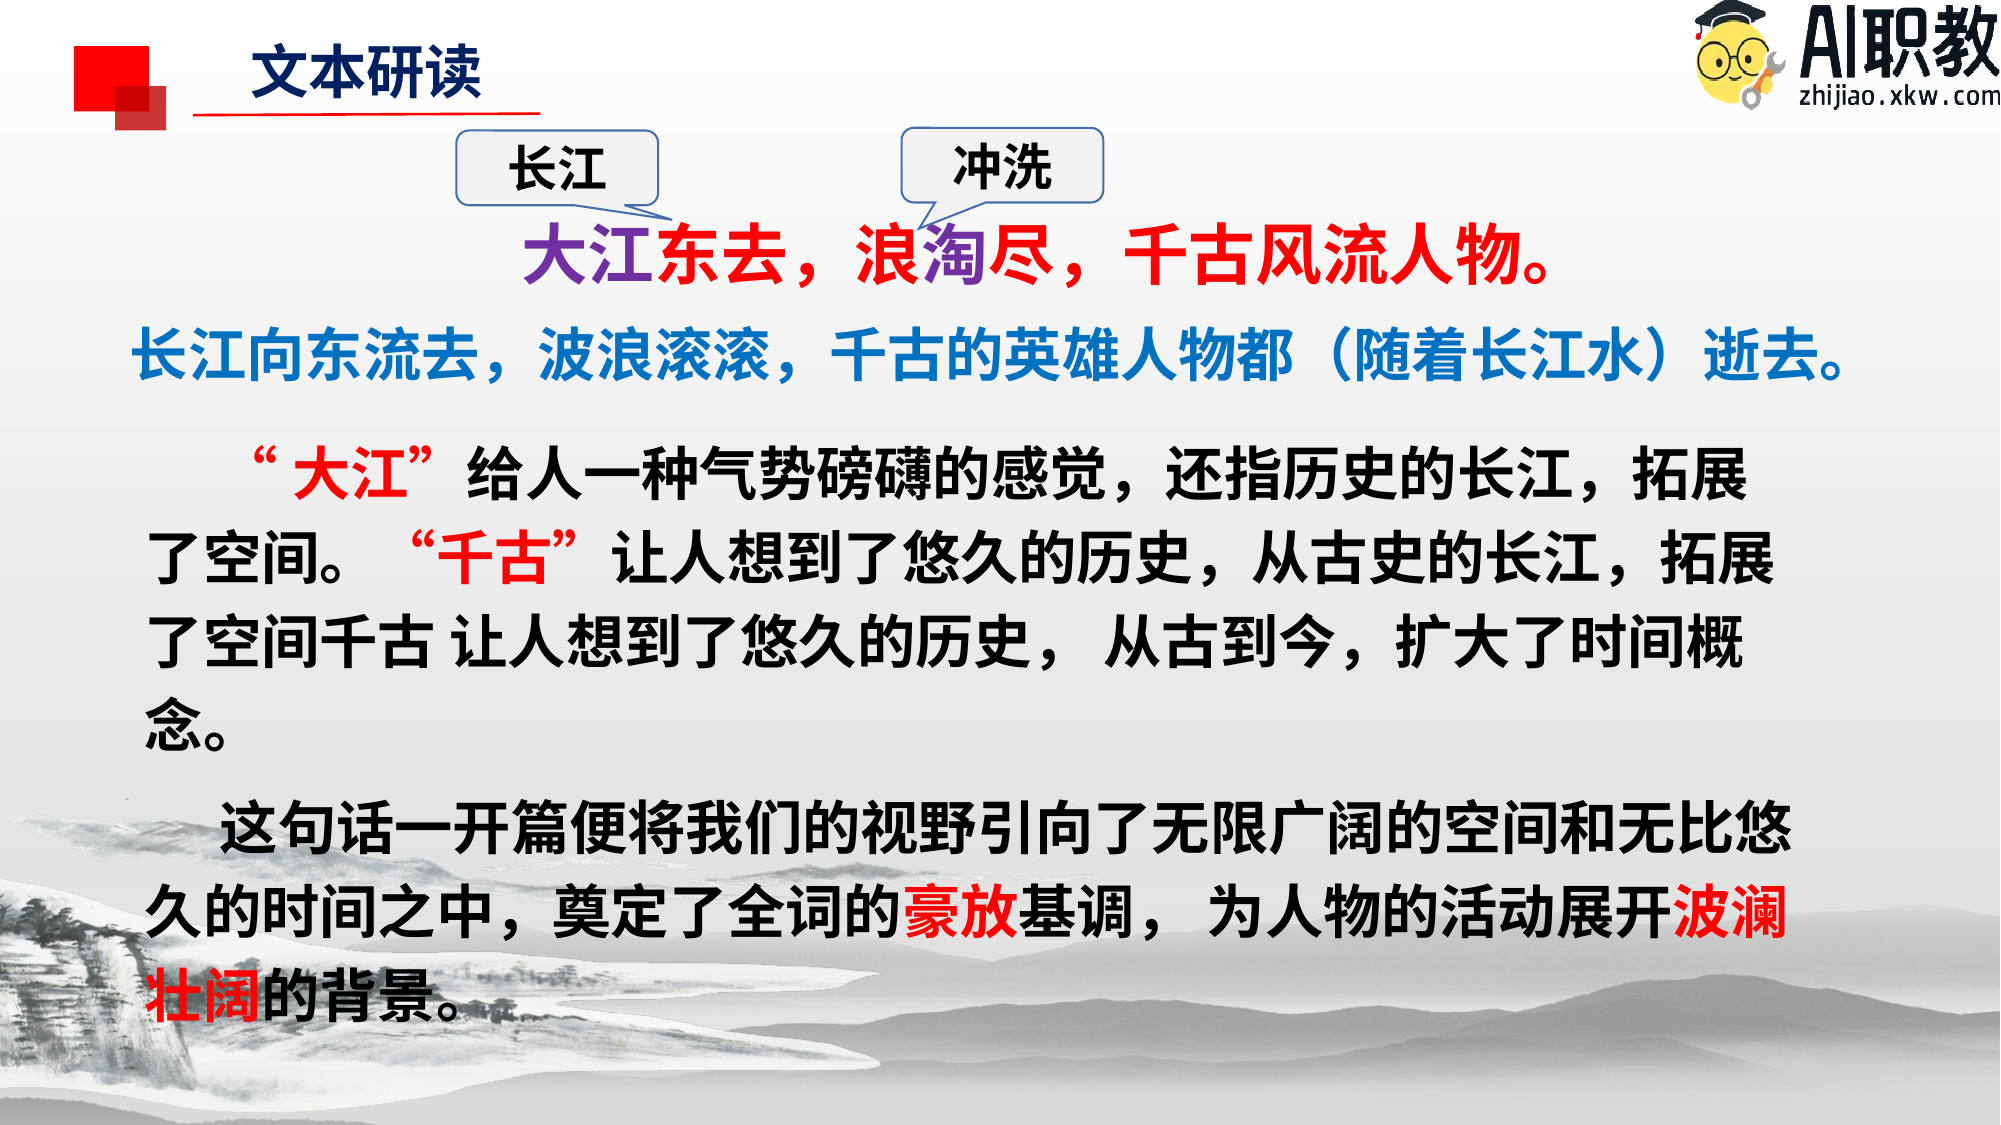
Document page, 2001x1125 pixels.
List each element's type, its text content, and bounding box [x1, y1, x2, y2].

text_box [73, 46, 167, 131]
text_box 长江 [455, 129, 673, 221]
text_box “大江”给人一种气势磅礴的感觉，还指历史的长江，拓展了空间。“千古”让人想到了悠久的历史，从古史的长江，拓展了空间千古 让人想到了悠久的历史， 从古到今，扩大了时间概念。 [130, 415, 1809, 767]
text_box 冲洗 [900, 126, 1105, 231]
picture [0, 783, 1103, 1125]
text_box 文本研读 [180, 27, 553, 113]
text_box 长江向东流去，波浪滚滚，千古的英雄人物都（随着长江水）逝去。 [115, 310, 1949, 396]
text_box 大江东去，浪淘尽，千古风流人物。 [506, 205, 1580, 300]
text_box 这句话一开篇便将我们的视野引向了无限广阔的空间和无比悠久的时间之中，奠定了全词的豪放基调， 为人物的活动展开波澜壮阔的背景。 [130, 770, 1837, 1037]
picture [1695, 0, 2000, 110]
